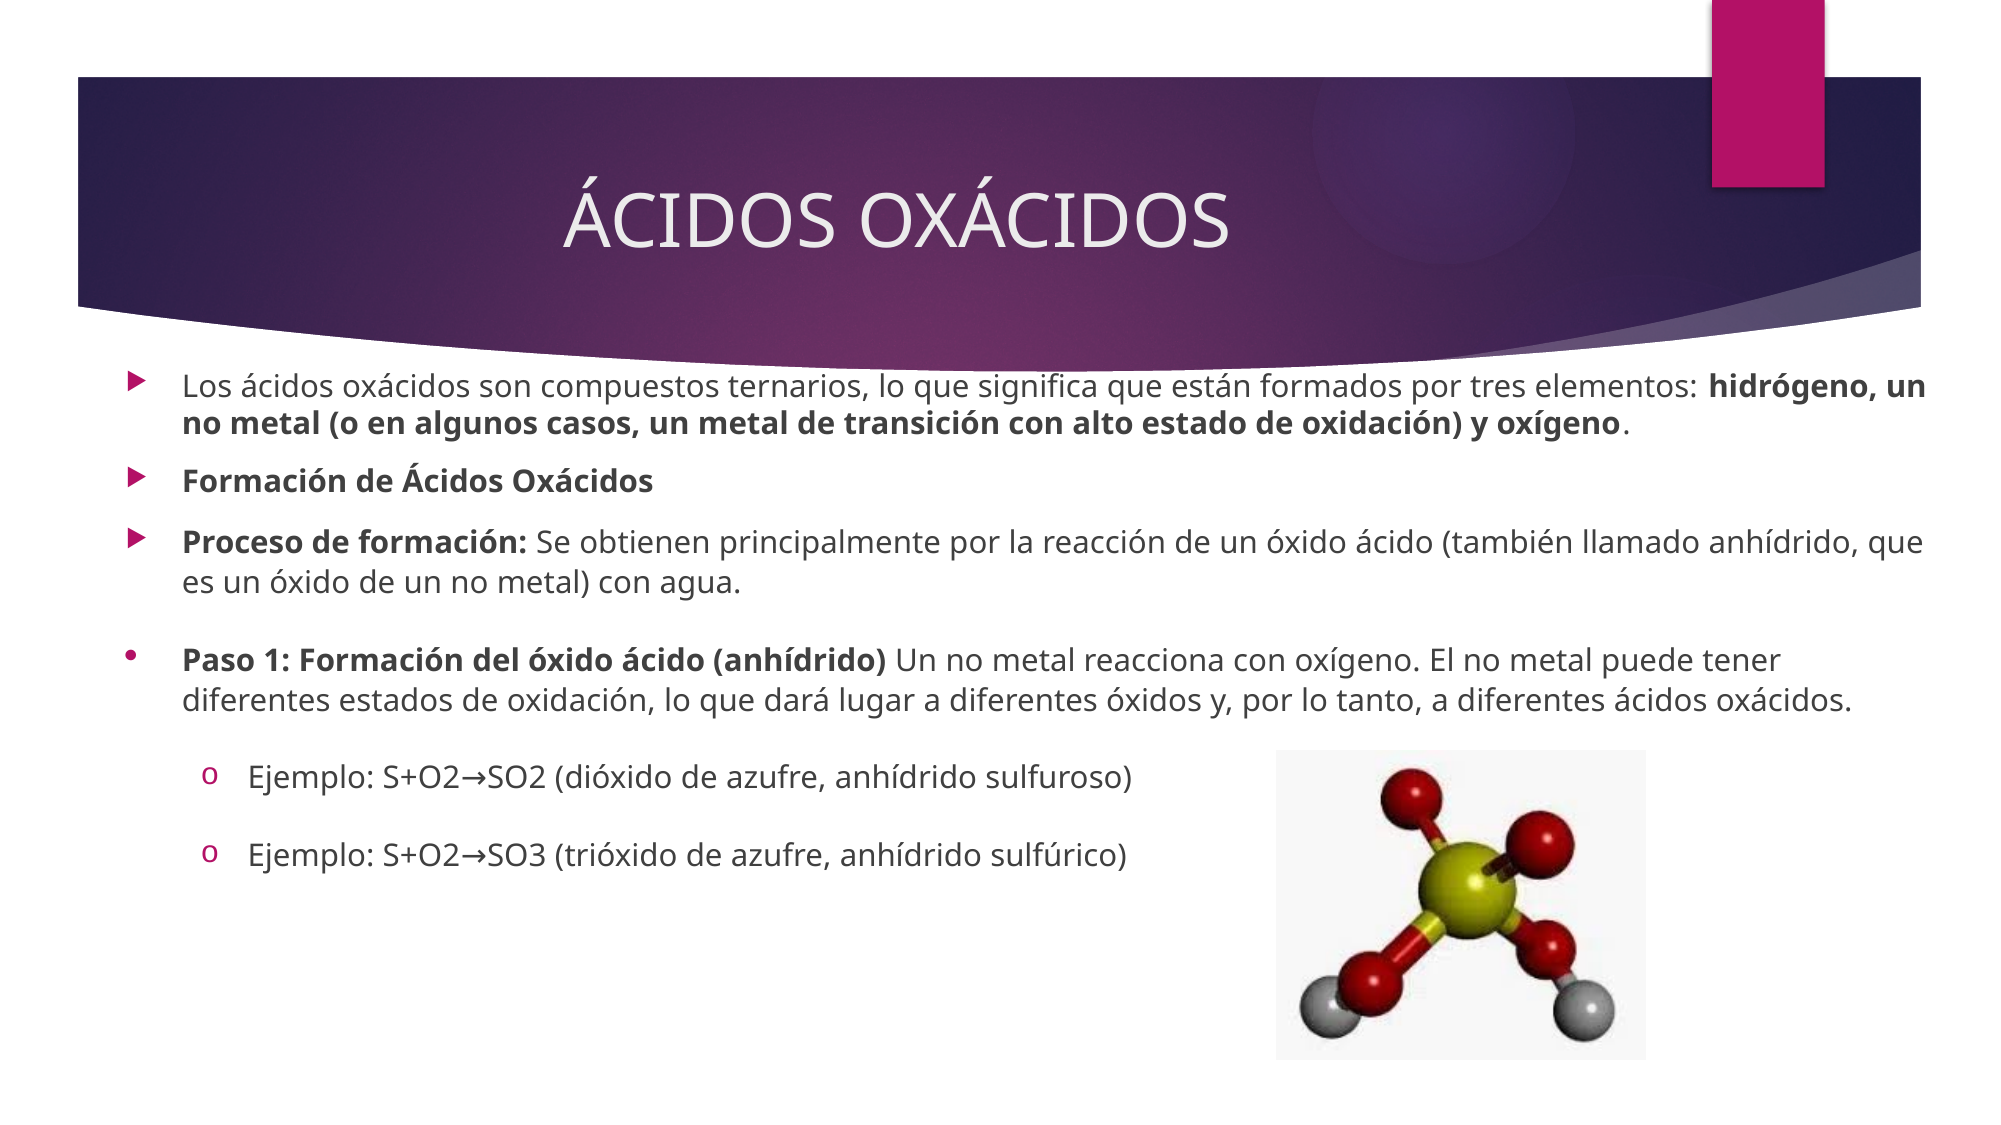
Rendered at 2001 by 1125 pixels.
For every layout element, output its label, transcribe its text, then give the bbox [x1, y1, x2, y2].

picture [1276, 750, 1646, 1061]
list Los ácidos oxácidos son compuestos ternarios, lo que significa que están formados por tres elementos: hidrógeno, un no metal (o en algunos casos, un metal de transición con alto estado de oxidación) y oxígeno. Formación de Ácidos Oxácidos Proceso de formación: Se obtienen principalmente por la reacción de un óxido ácido (también llamado anhídrido, que es un óxido de un no metal) con agua. Paso 1: Formación del óxido ácido (anhídrido) Un no metal reacciona con oxígeno. El no metal puede tener diferentes estados de oxidación, lo que dará lugar a diferentes óxidos y, por lo tanto, a diferentes ácidos oxácidos. Ejemplo: S+O2​→SO2​ (dióxido de azufre, anhídrido sulfuroso) Ejemplo: S+O2​→SO3​ (trióxido de azufre, anhídrido sulfúrico) [110, 358, 1944, 1082]
title ÁCIDOS OXÁCIDOS [189, 159, 1627, 276]
